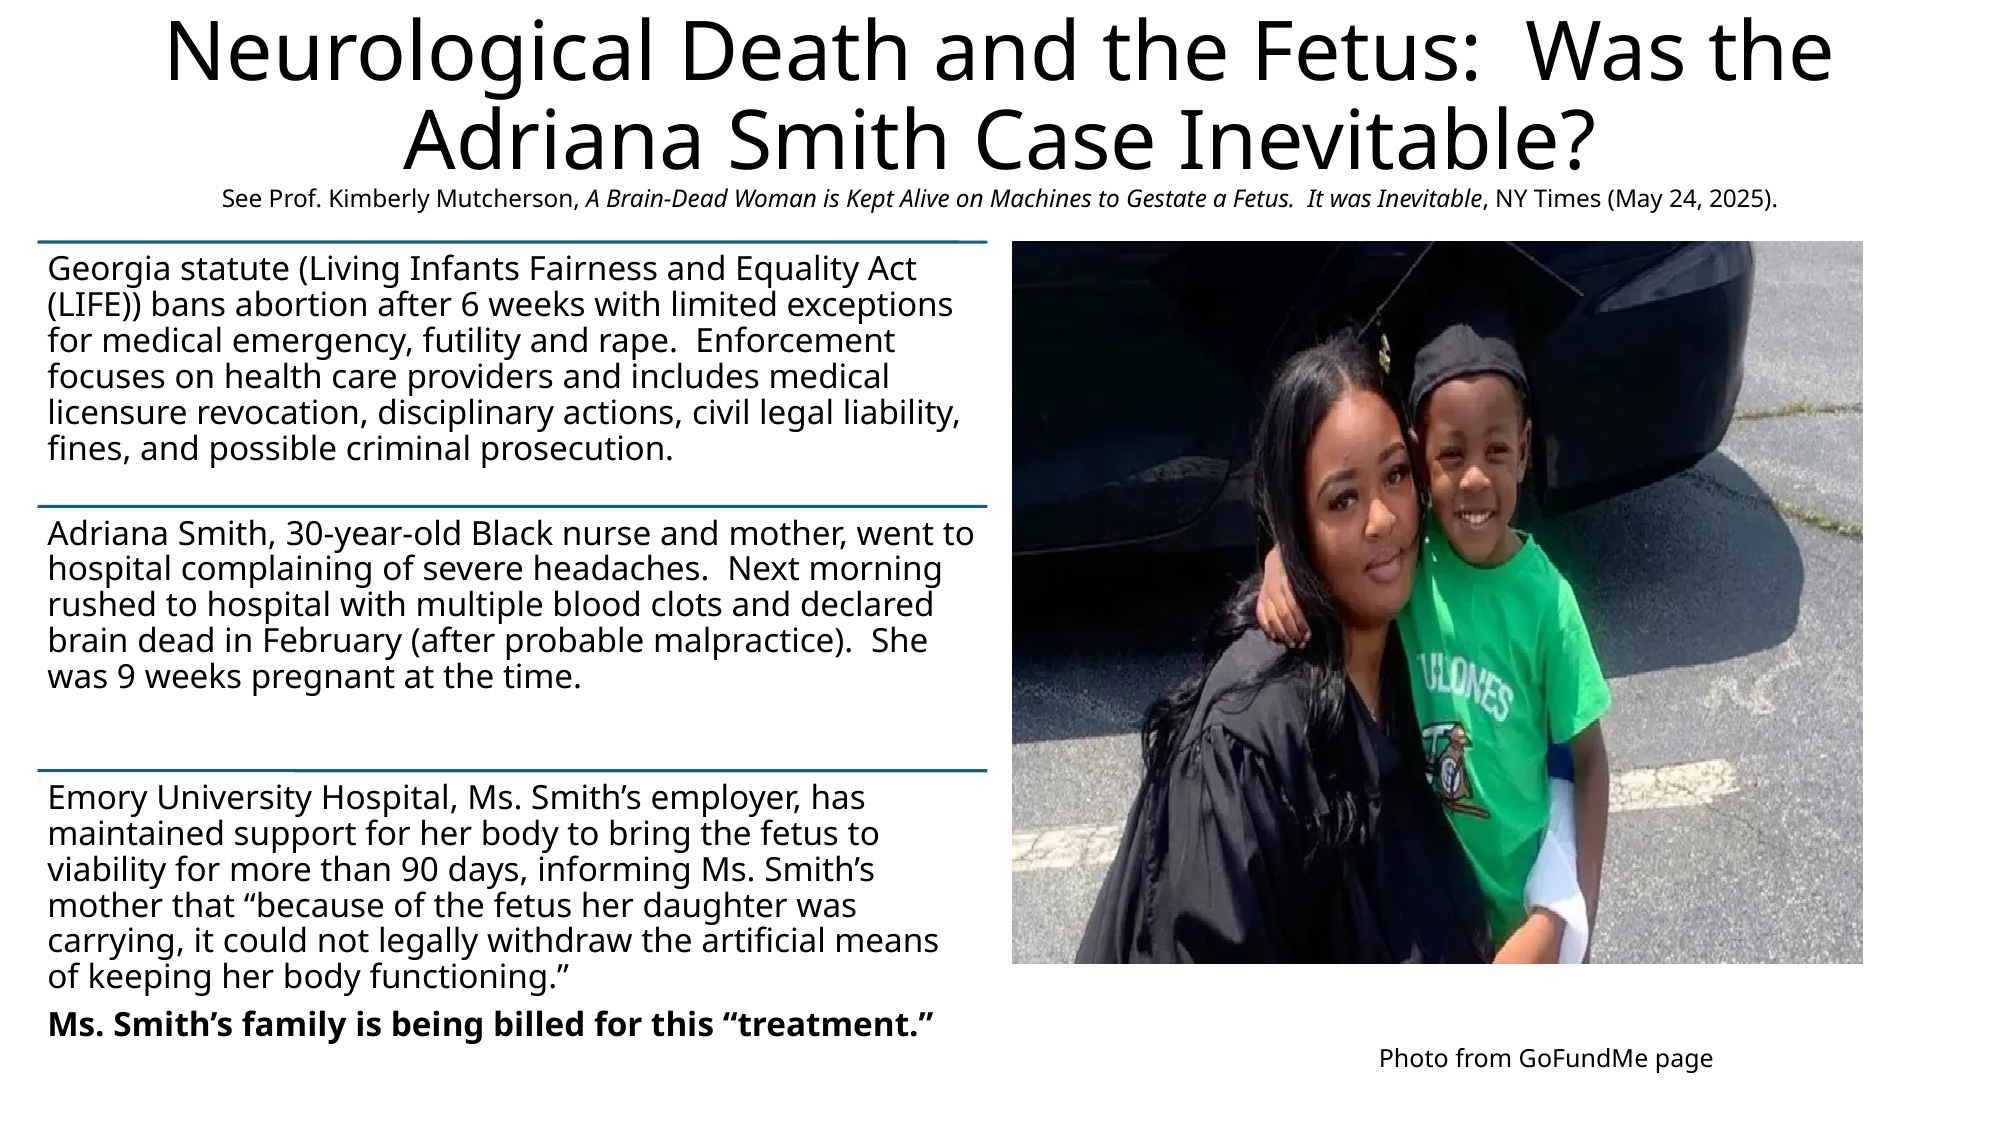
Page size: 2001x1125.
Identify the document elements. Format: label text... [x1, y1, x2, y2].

title Neurological Death and the Fetus: Was the Adriana Smith Case Inevitable? See Prof. Kimberly Mutcherson, A Brain-Dead Woman is Kept Alive on Machines to Gestate a Fetus. It was Inevitable, NY Times (May 24, 2025). [137, 0, 1863, 278]
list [1011, 241, 1863, 964]
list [36, 241, 988, 1036]
text_box Photo from GoFundMe page [1363, 1035, 1900, 1081]
